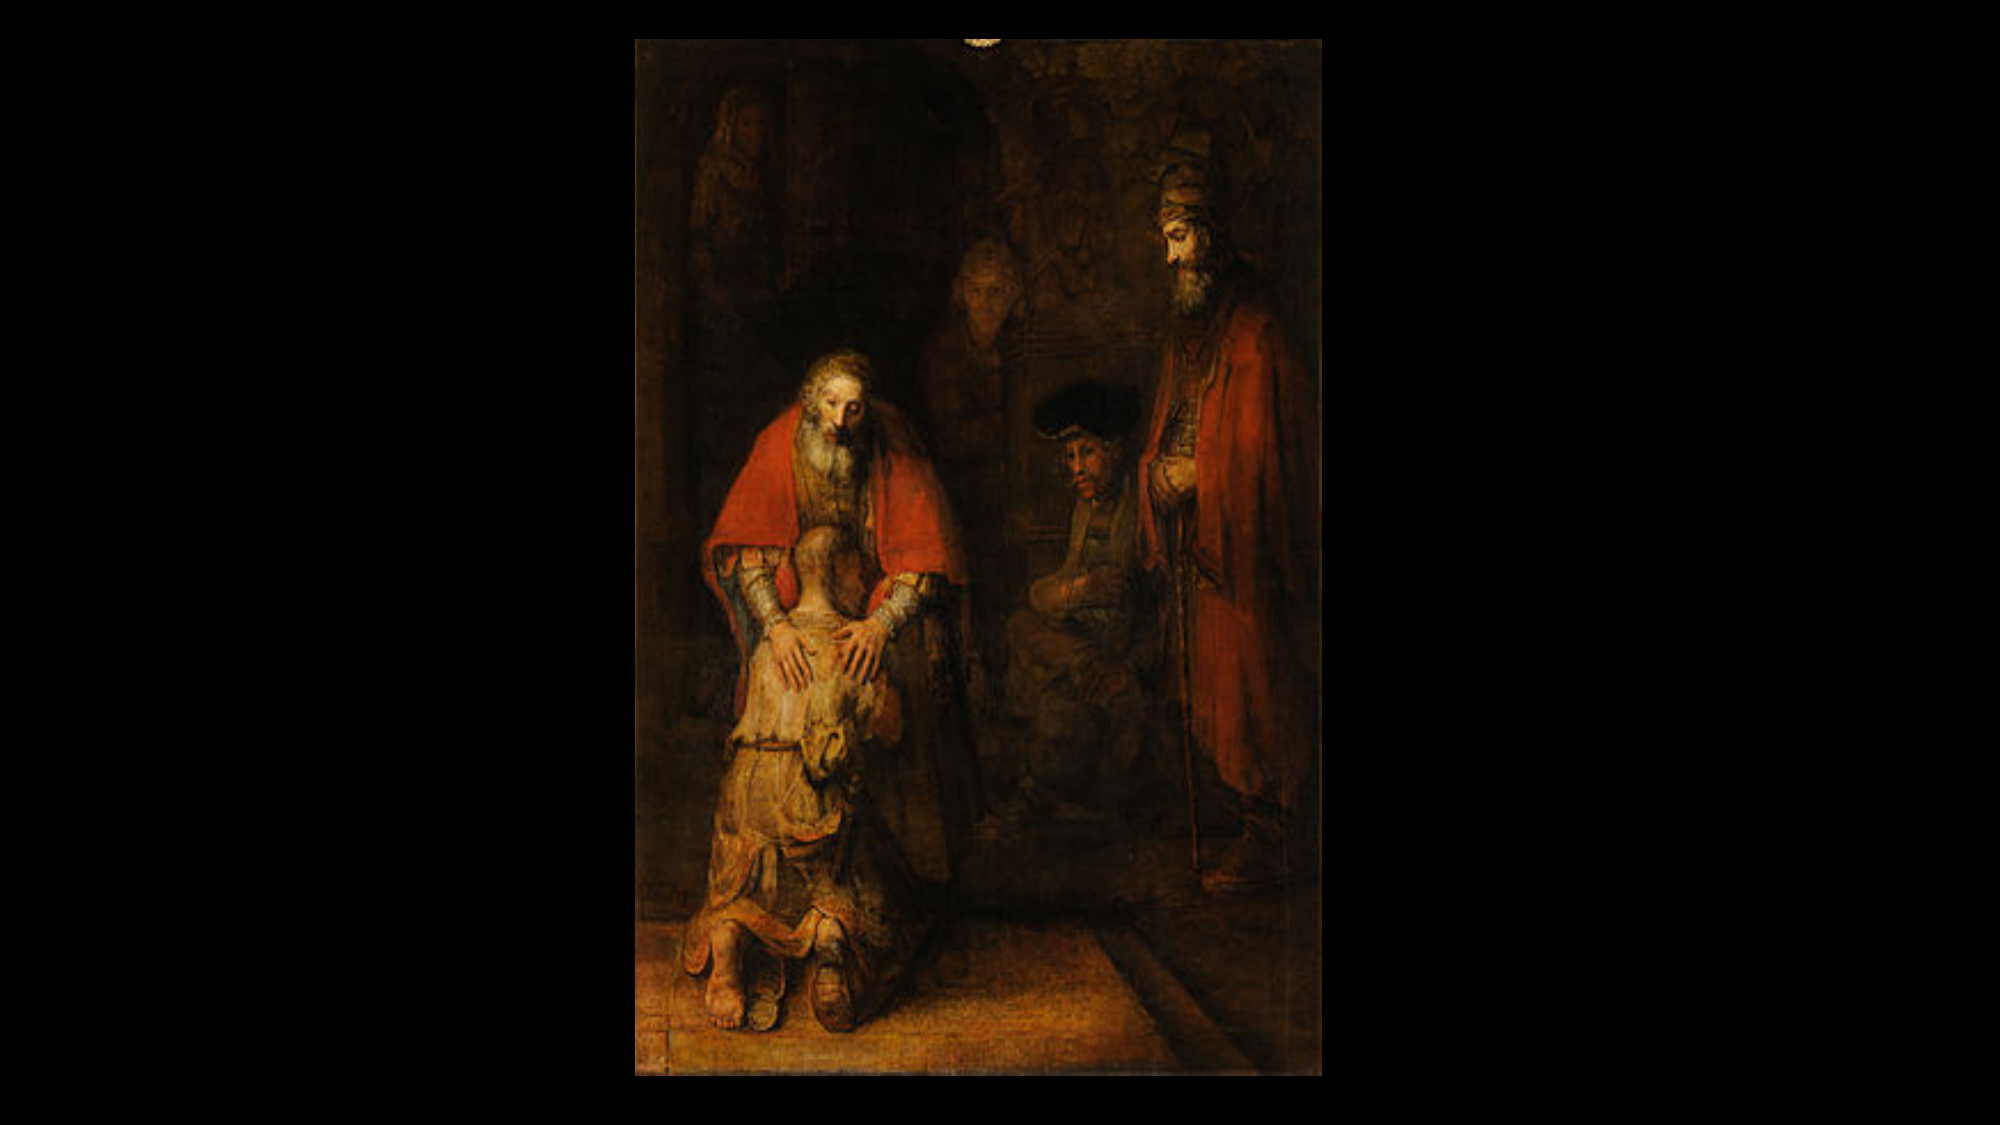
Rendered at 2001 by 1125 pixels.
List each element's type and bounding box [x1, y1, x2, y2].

list [635, 39, 1322, 1076]
